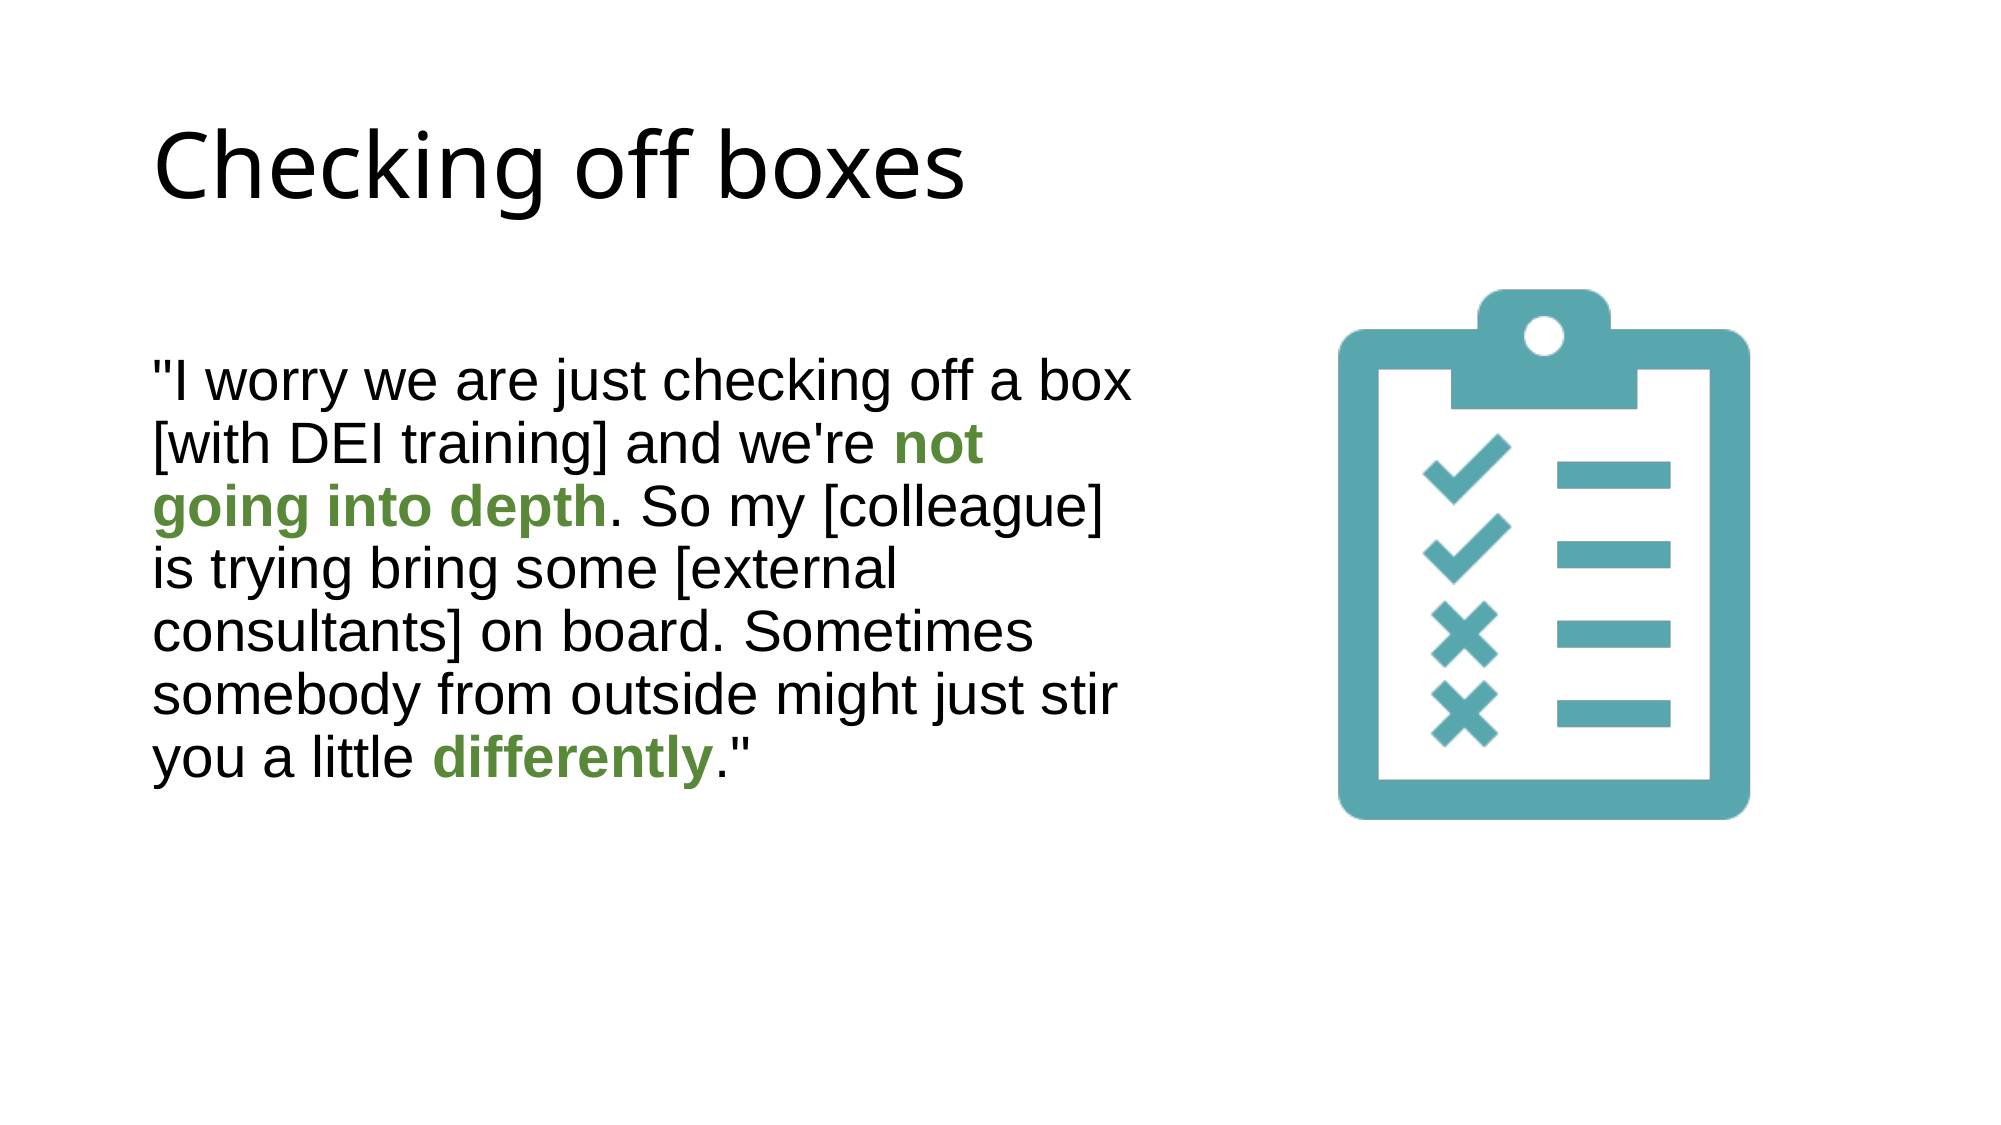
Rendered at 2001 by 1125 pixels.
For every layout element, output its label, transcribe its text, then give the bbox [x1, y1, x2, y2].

title Checking off boxes [137, 59, 1863, 278]
picture [1226, 237, 1863, 873]
list "I worry we are just checking off a box [with DEI training] and we're not going into depth. So my [colleague] is trying bring some [external consultants] on board. Sometimes somebody from outside might just stir you a little differently." [137, 342, 1171, 825]
